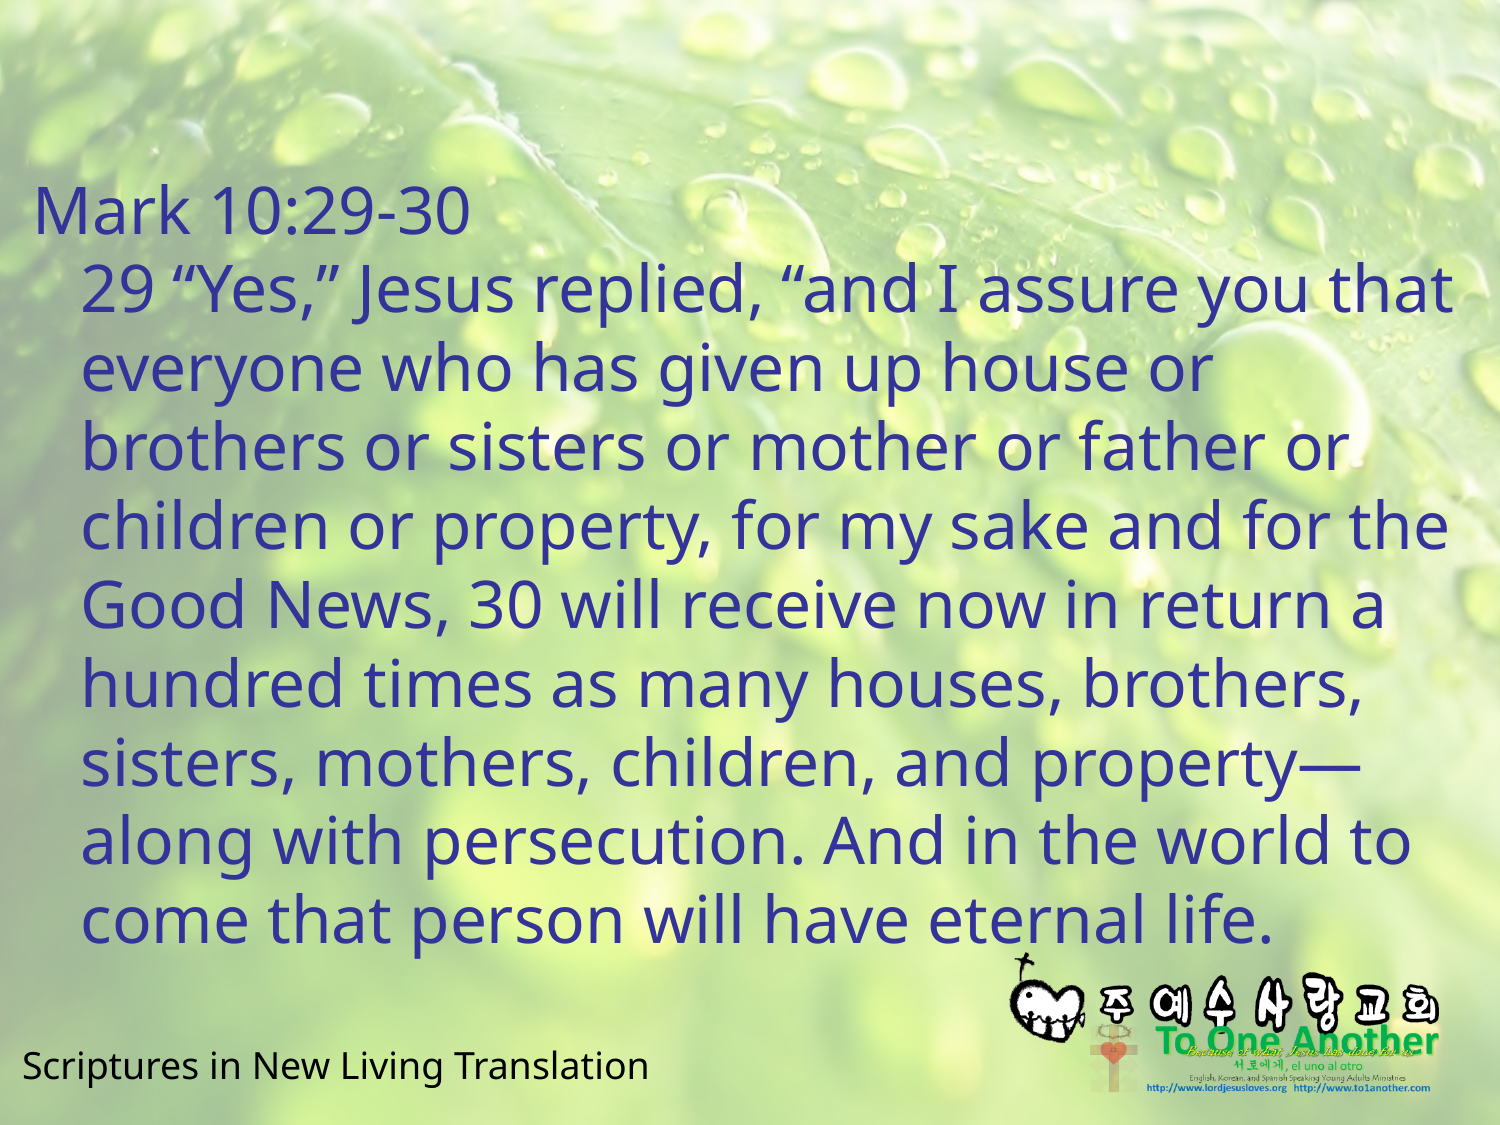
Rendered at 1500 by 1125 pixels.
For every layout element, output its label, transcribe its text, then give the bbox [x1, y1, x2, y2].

picture [1009, 1024, 1439, 1093]
list Mark 10:29-30 29 “Yes,” Jesus replied, “and I assure you that everyone who has given up house or brothers or sisters or mother or father or children or property, for my sake and for the Good News, 30 will receive now in return a hundred times as many houses, brothers, sisters, mothers, children, and property—along with persecution. And in the world to come that person will have eternal life. [17, 160, 1483, 1024]
